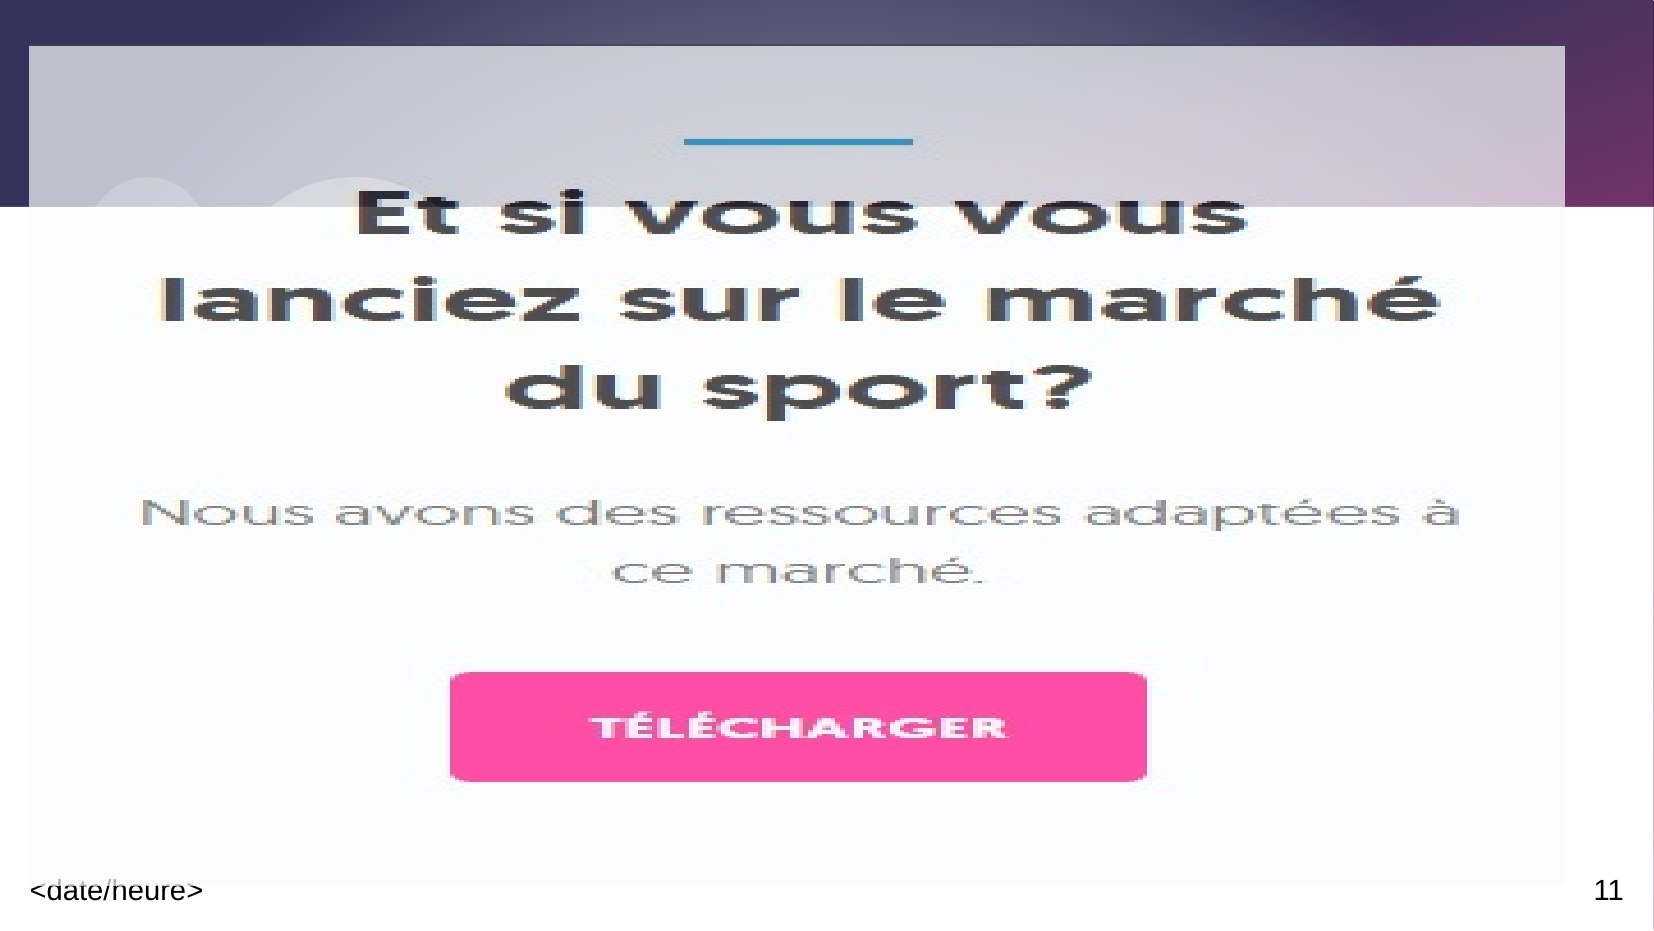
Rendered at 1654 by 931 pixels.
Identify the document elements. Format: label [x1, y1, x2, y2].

picture [29, 44, 1565, 886]
